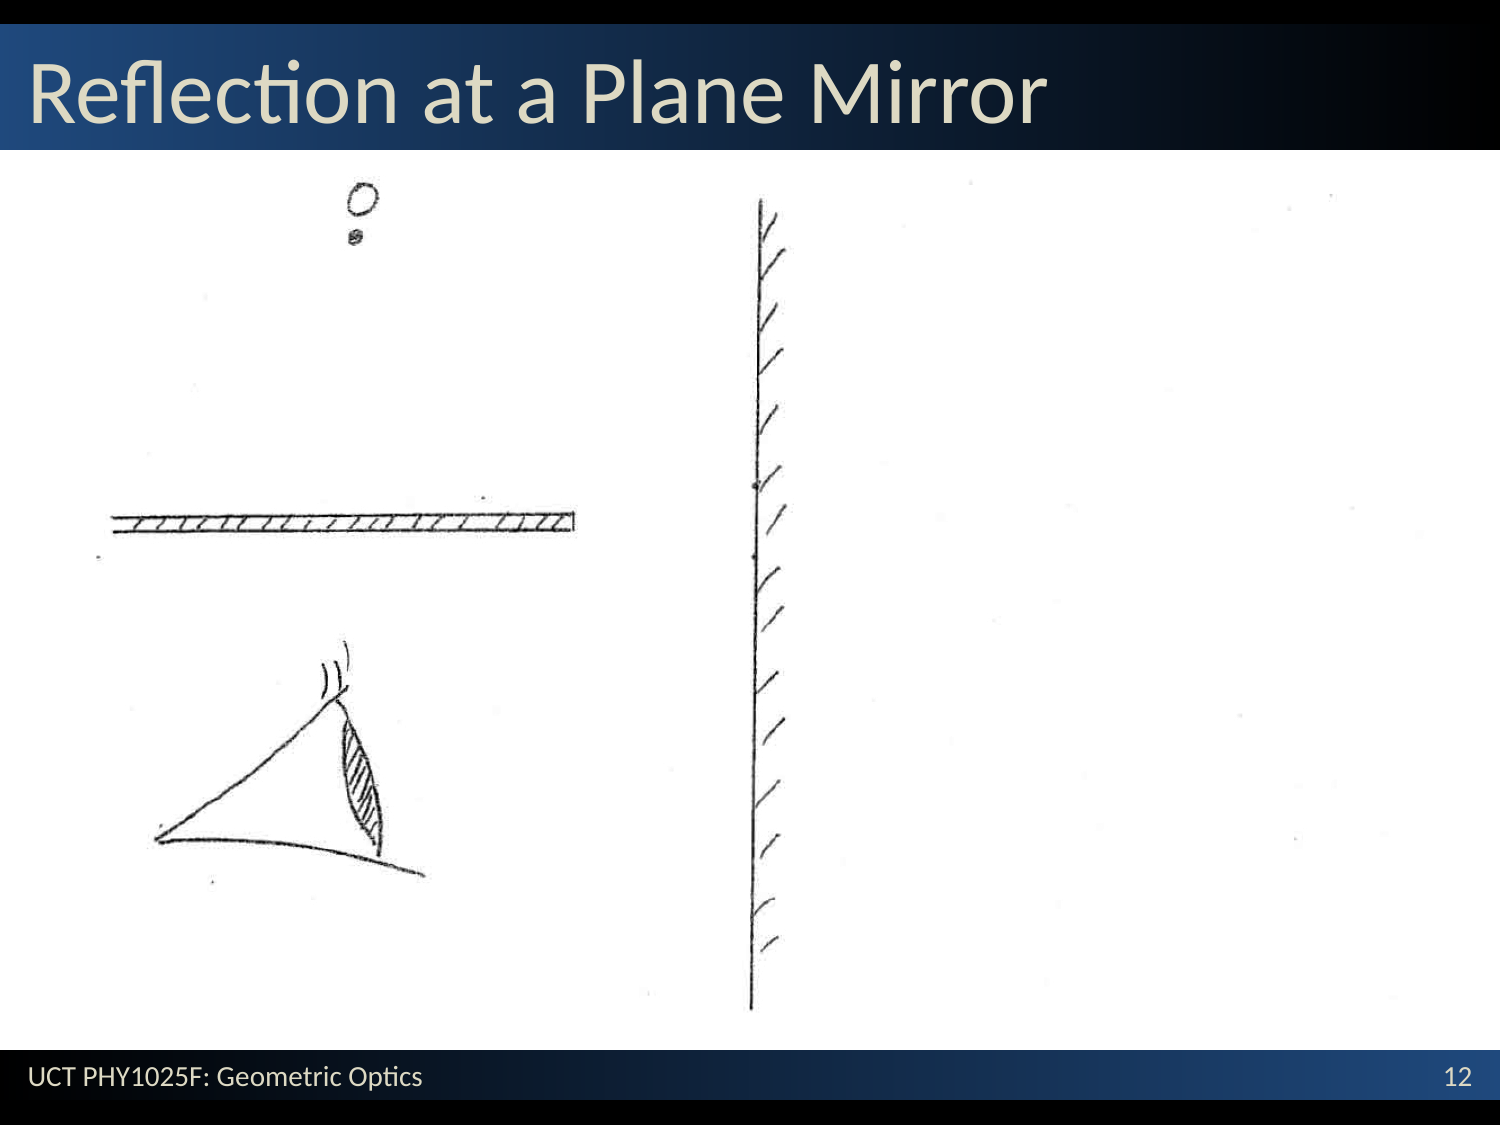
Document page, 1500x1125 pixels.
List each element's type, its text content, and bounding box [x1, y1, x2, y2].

title Reflection at a Plane Mirror [12, 24, 1488, 150]
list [73, 177, 1428, 1023]
